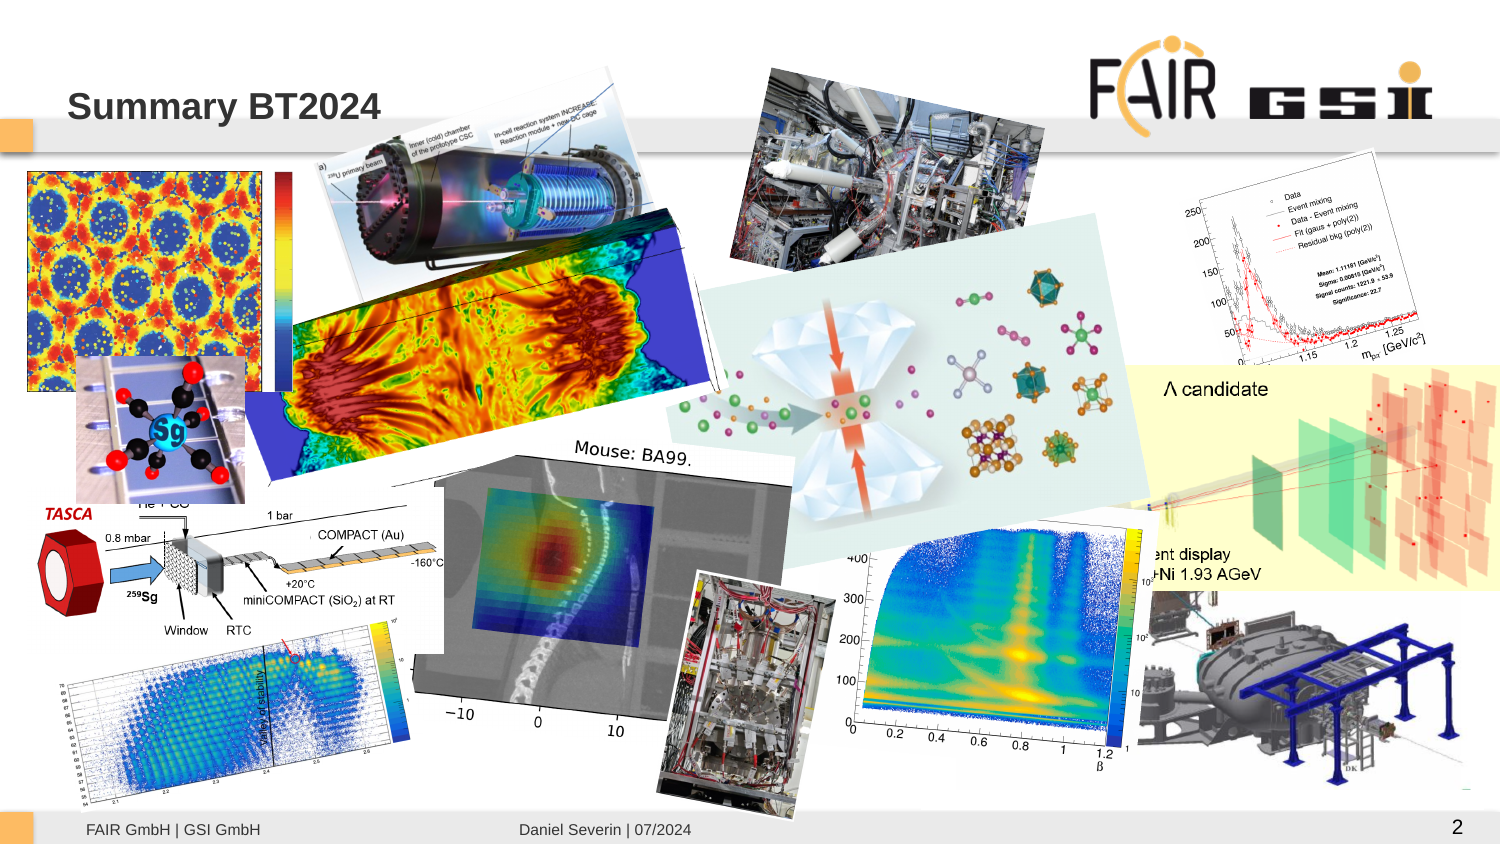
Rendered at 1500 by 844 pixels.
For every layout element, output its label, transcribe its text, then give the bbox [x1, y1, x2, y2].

picture [1248, 59, 1434, 119]
title Summary BT2024 [52, 37, 1058, 135]
picture [27, 95, 1500, 821]
picture [1089, 33, 1217, 140]
